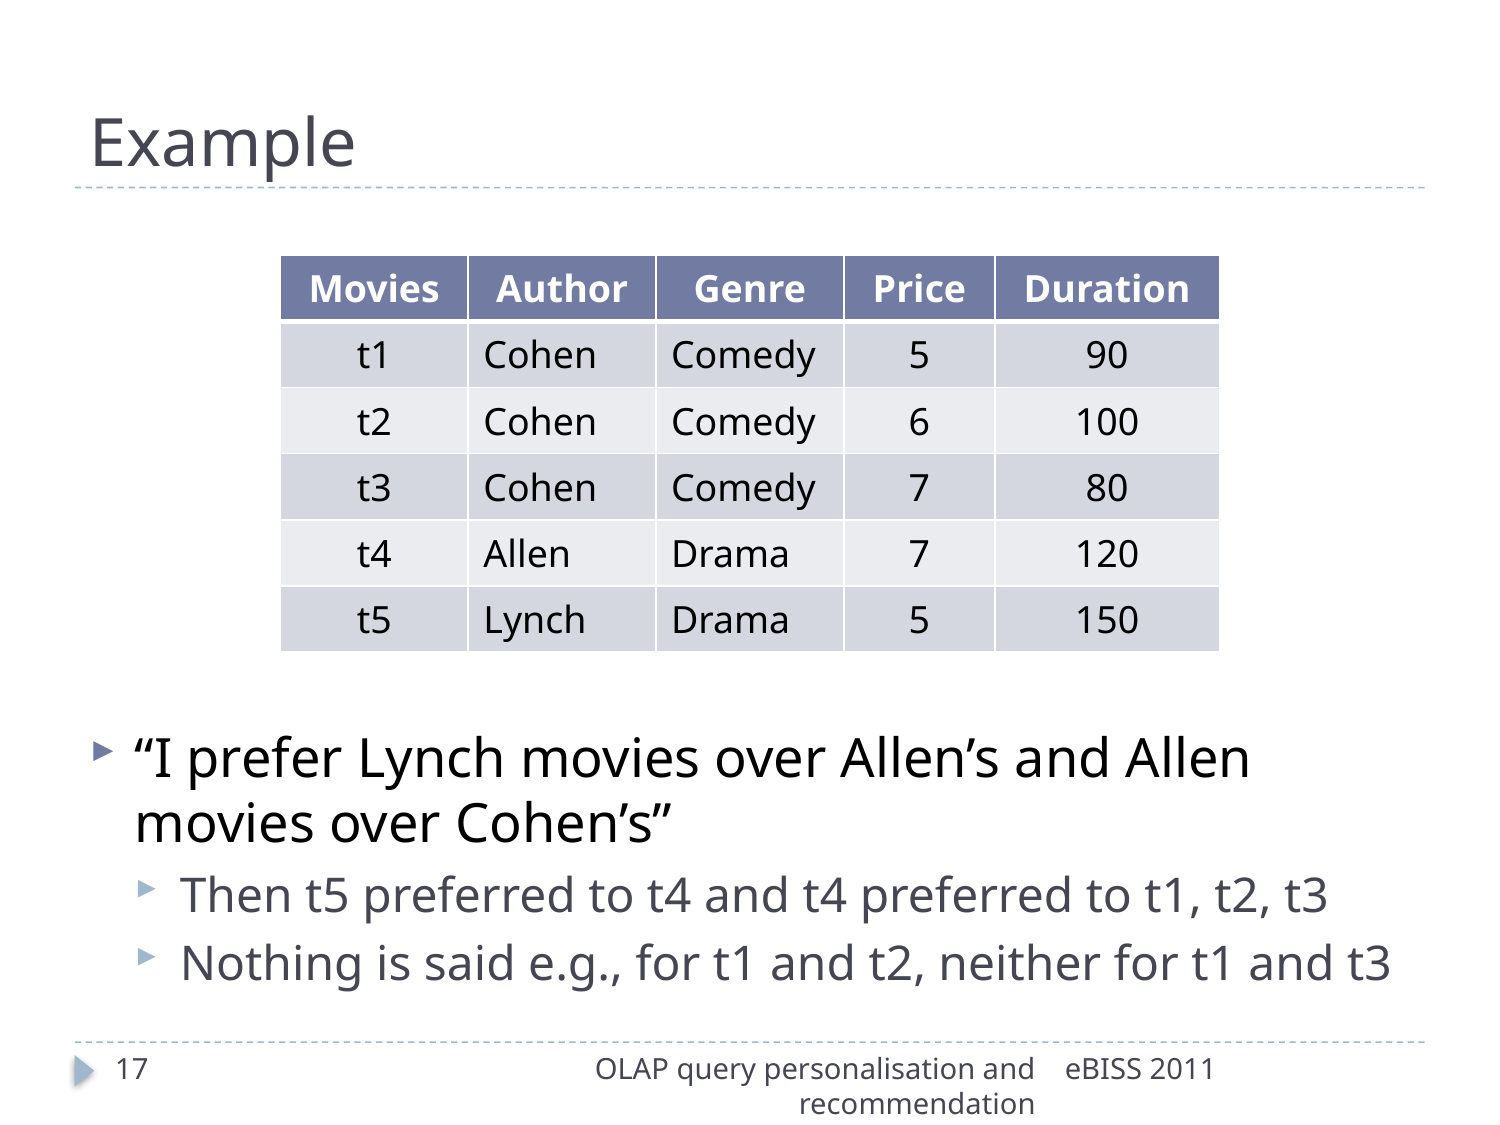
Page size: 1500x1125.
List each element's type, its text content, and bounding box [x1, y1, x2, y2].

table_header Movies [281, 256, 467, 319]
list “I prefer Lynch movies over Allen’s and Allen movies over Cohen’s” Then t5 preferred to t4 and t4 preferred to t1, t2, t3 Nothing is said e.g., for t1 and t2, neither for t1 and t3 [75, 716, 1425, 1010]
table_cell 5 [845, 587, 994, 651]
table_cell Comedy [657, 324, 843, 387]
slide_number 17 [100, 1042, 426, 1103]
table_cell Cohen [469, 454, 655, 519]
table_cell t2 [281, 388, 467, 453]
table_cell 7 [845, 521, 994, 585]
title Example [75, 24, 1425, 188]
table_cell Cohen [469, 388, 655, 453]
table_cell 6 [845, 388, 994, 453]
table_cell Drama [657, 587, 843, 651]
table_cell Comedy [657, 388, 843, 453]
footer OLAP query personalisation and recommendation [475, 1042, 1050, 1103]
table_cell 100 [996, 388, 1219, 453]
table_cell Cohen [469, 324, 655, 387]
table_cell 7 [845, 454, 994, 519]
table_header Price [845, 256, 994, 319]
table_cell 5 [845, 324, 994, 387]
table_cell Lynch [469, 587, 655, 651]
table_header Duration [996, 256, 1219, 319]
table_header Genre [657, 256, 843, 319]
table_cell 120 [996, 521, 1219, 585]
table_cell t1 [281, 324, 467, 387]
table_cell Comedy [657, 454, 843, 519]
table_cell t4 [281, 521, 467, 585]
table_cell t3 [281, 454, 467, 519]
table_cell Drama [657, 521, 843, 585]
table_cell 150 [996, 587, 1219, 651]
table_cell t5 [281, 587, 467, 651]
slide_number eBISS 2011 [1050, 1042, 1426, 1103]
table_cell Allen [469, 521, 655, 585]
table_cell 90 [996, 324, 1219, 387]
table_cell 80 [996, 454, 1219, 519]
table_header Author [469, 256, 655, 319]
